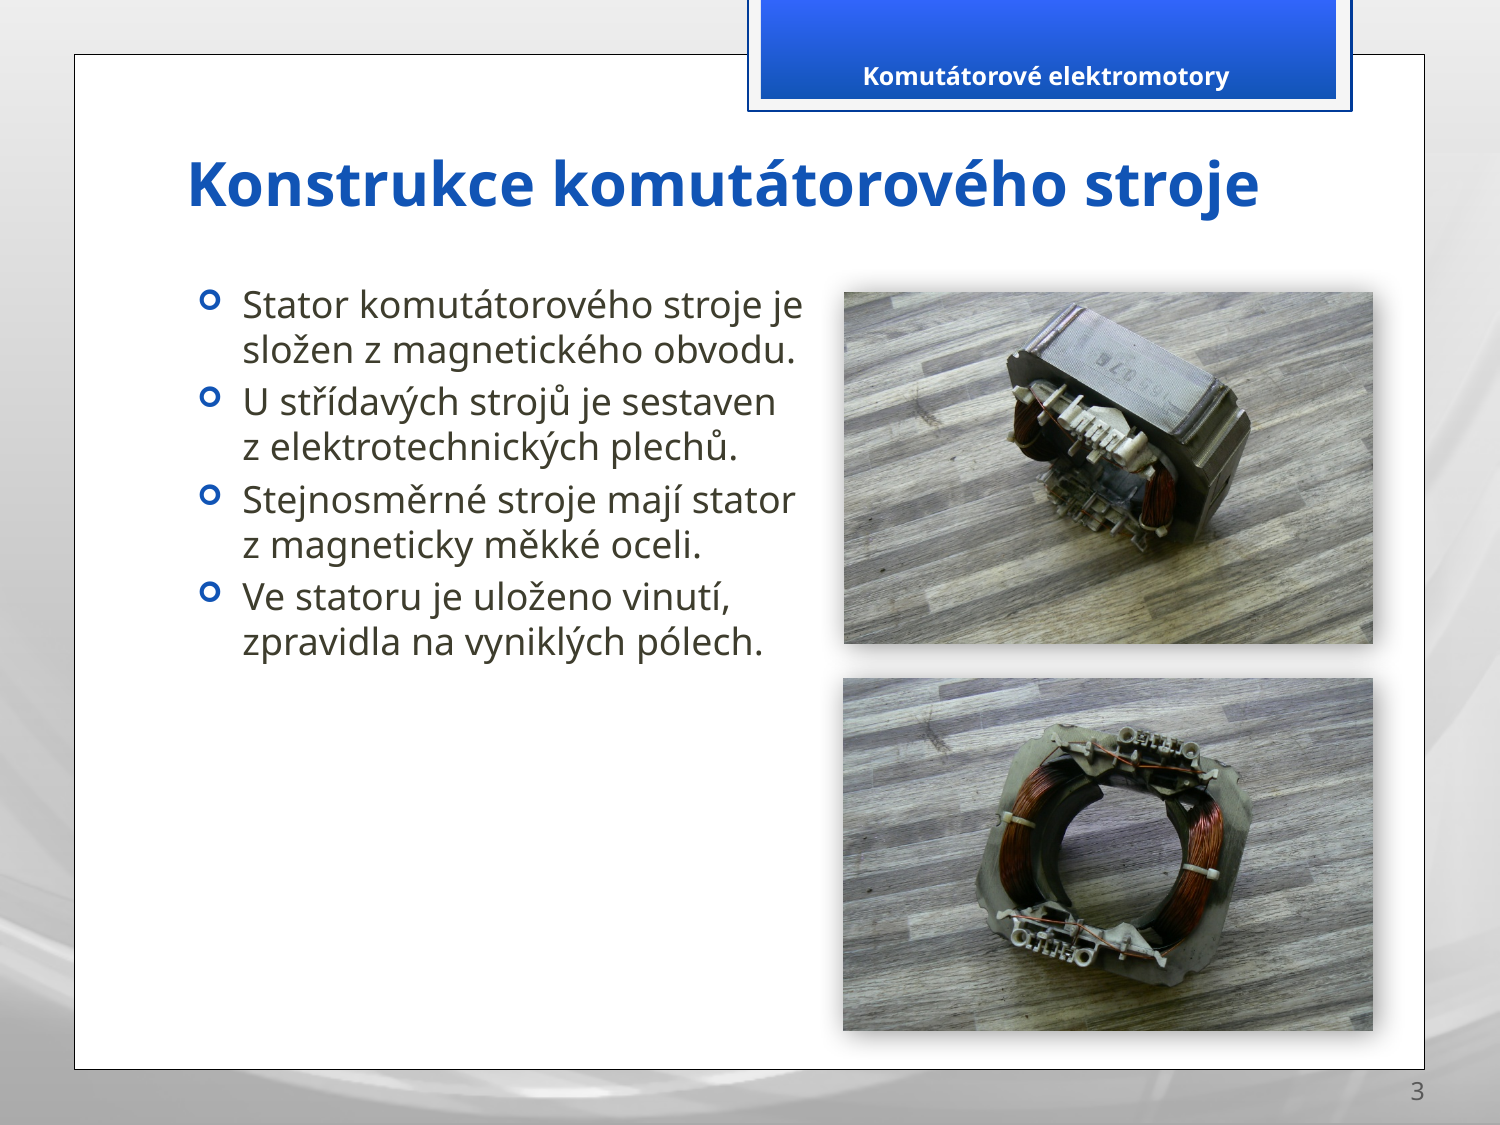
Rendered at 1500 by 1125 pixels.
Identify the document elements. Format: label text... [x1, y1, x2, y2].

picture [843, 292, 1373, 644]
list Stator komutátorového stroje je složen z magnetického obvodu. U střídavých strojů je sestaven z elektrotechnických plechů. Stejnosměrné stroje mají stator z magneticky měkké oceli. Ve statoru je uloženo vinutí, zpravidla na vyniklých pólech. [171, 273, 836, 985]
title Konstrukce komutátorového stroje [171, 138, 1324, 244]
list Komutátorové elektromotory [762, 0, 1337, 98]
picture [843, 678, 1373, 1031]
picture [0, 153, 1500, 1123]
